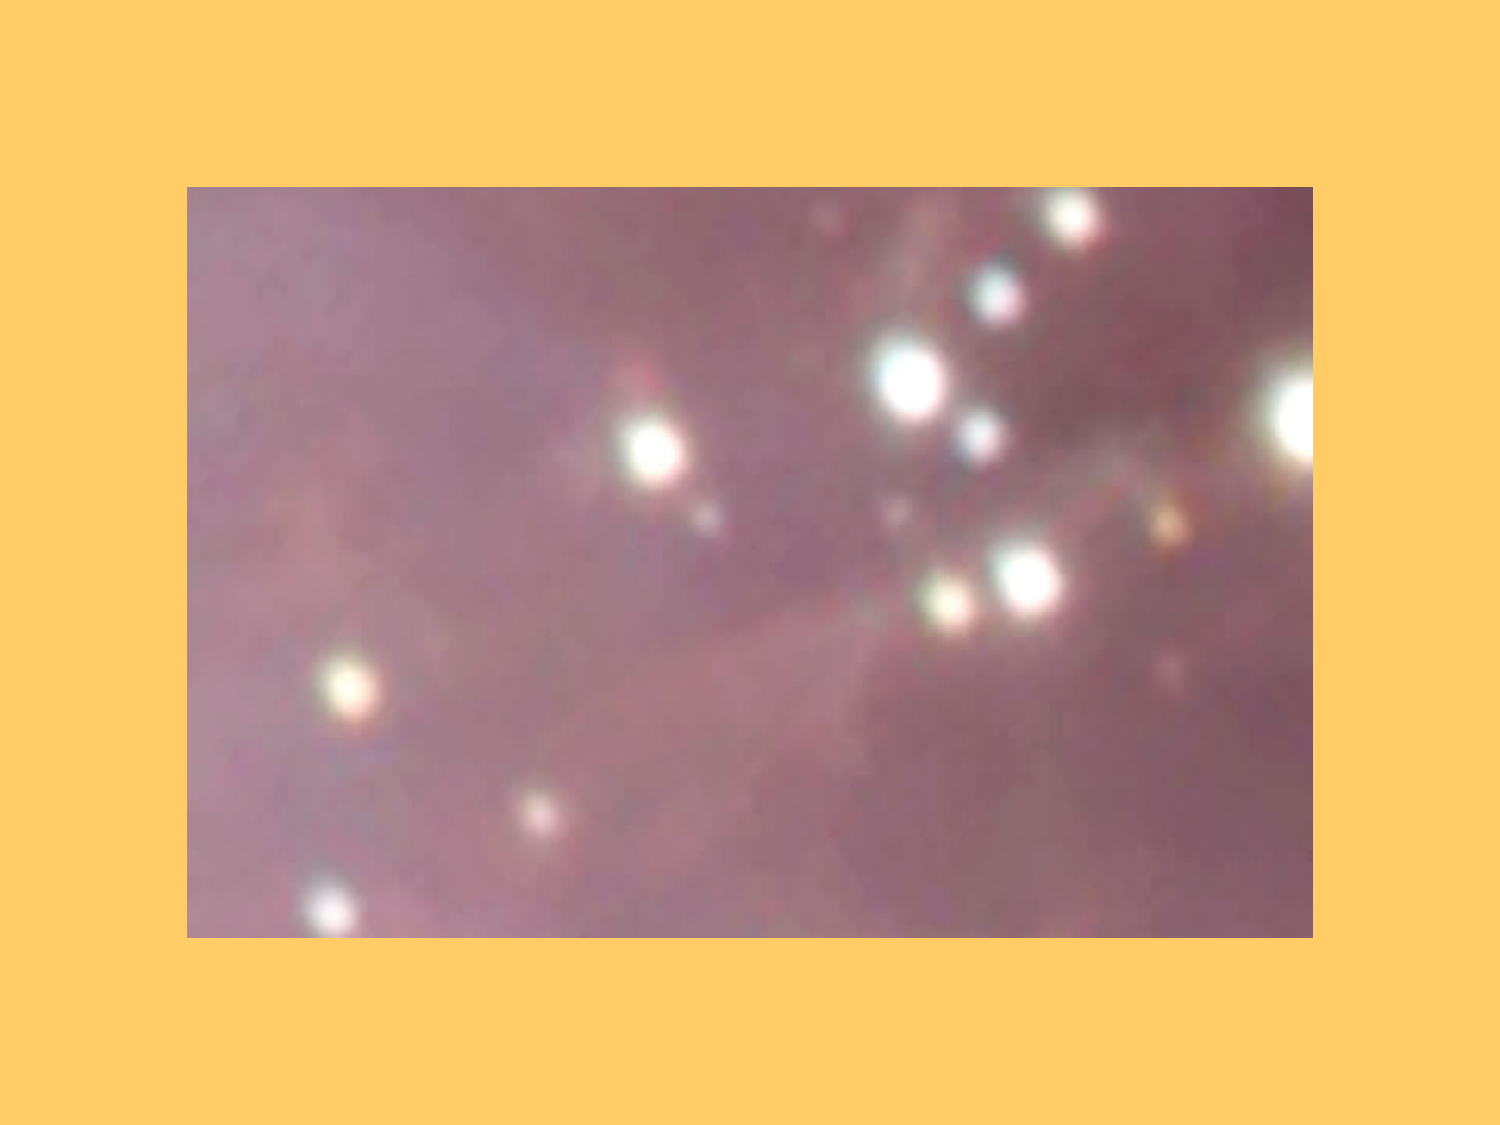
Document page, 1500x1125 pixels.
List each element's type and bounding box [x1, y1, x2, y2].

picture [187, 187, 1313, 938]
